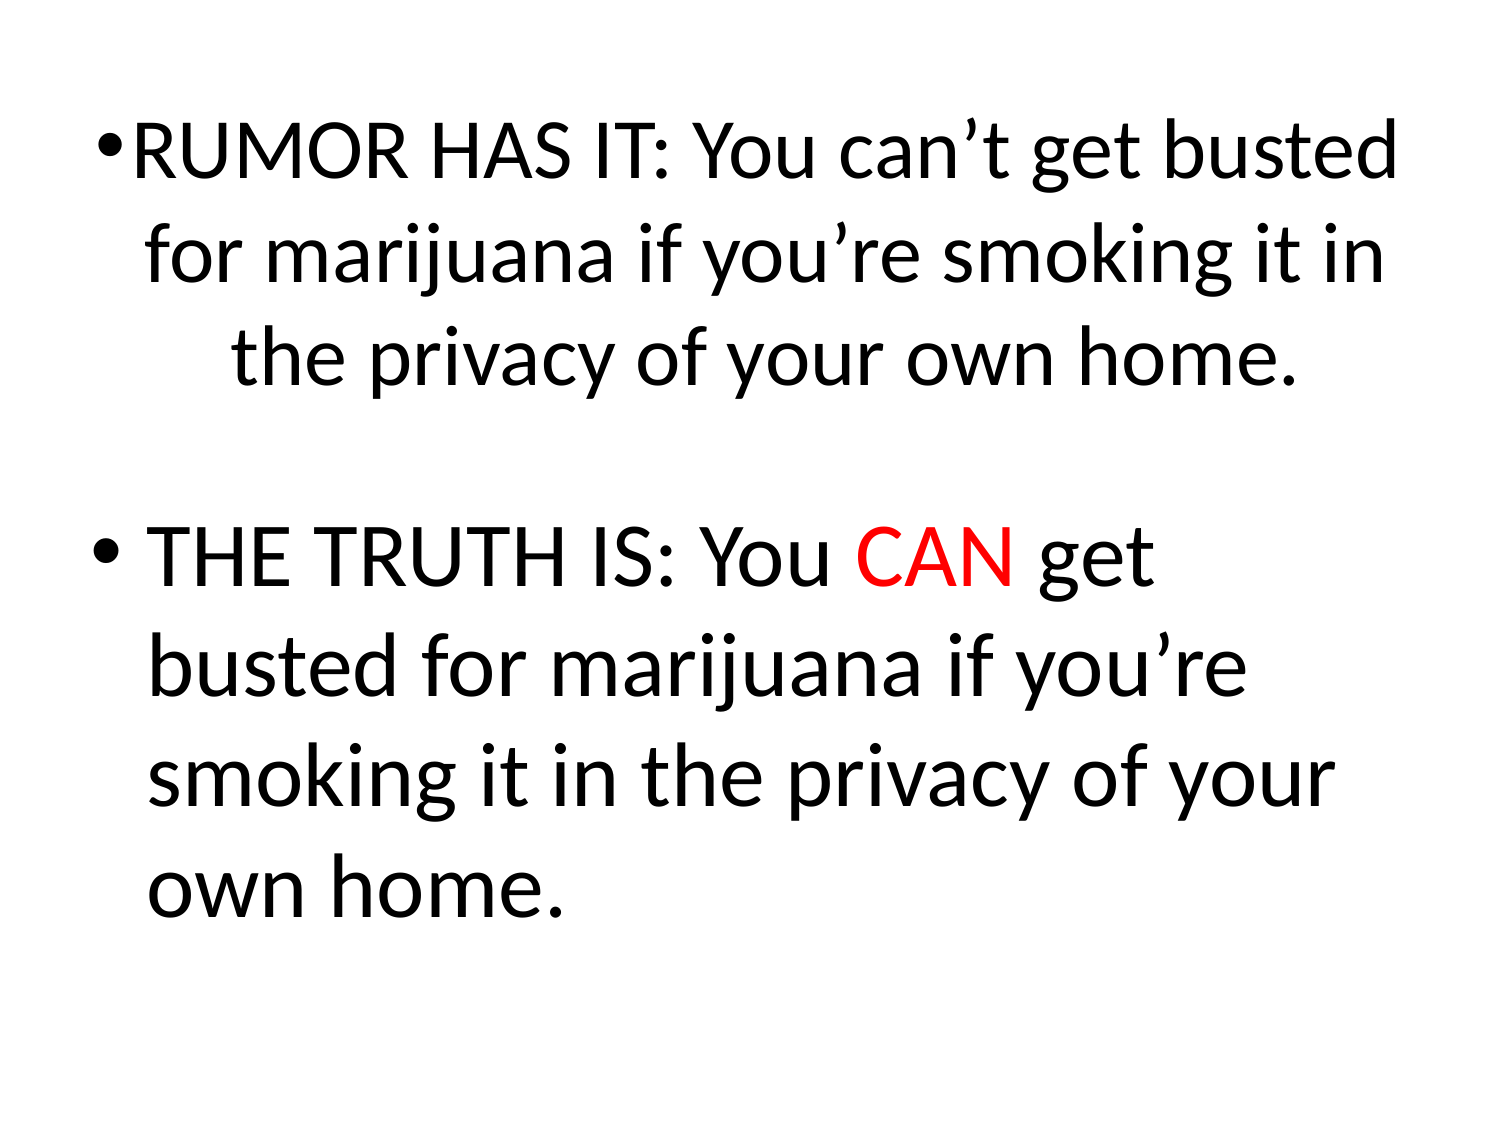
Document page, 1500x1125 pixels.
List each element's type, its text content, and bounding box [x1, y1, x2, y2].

title RUMOR HAS IT: You can’t get busted for marijuana if you’re smoking it in the privacy of your own home. [75, 45, 1425, 450]
list THE TRUTH IS: You CAN get busted for marijuana if you’re smoking it in the privacy of your own home. [75, 487, 1425, 1005]
